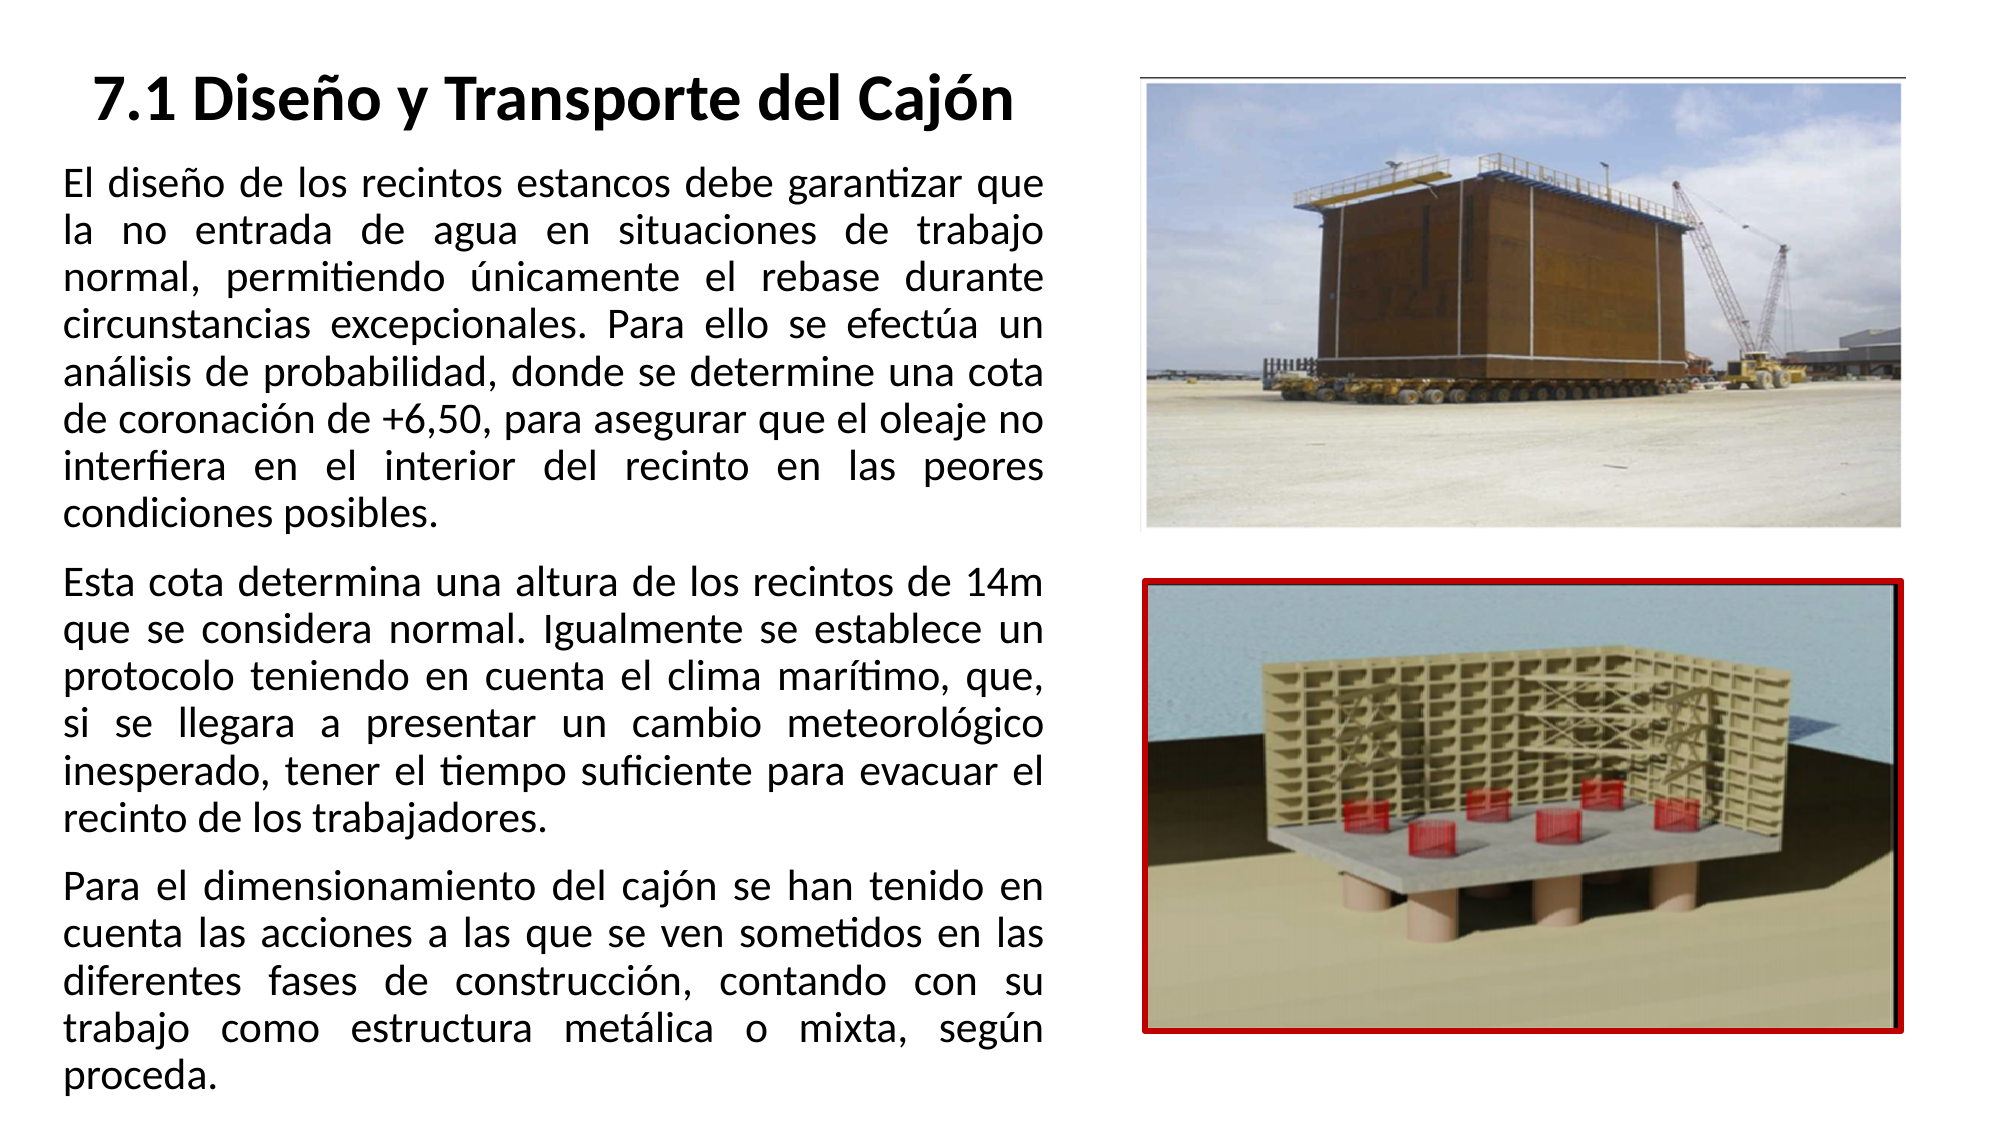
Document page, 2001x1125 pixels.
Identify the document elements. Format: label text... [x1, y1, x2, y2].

picture [1147, 583, 1898, 1028]
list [1140, 77, 1906, 532]
list El diseño de los recintos estancos debe garantizar que la no entrada de agua en situaciones de trabajo normal, permitiendo únicamente el rebase durante circunstancias excepcionales. Para ello se efectúa un análisis de probabilidad, donde se determine una cota de coronación de +6,50, para asegurar que el oleaje no interfiera en el interior del recinto en las peores condiciones posibles. Esta cota determina una altura de los recintos de 14m que se considera normal. Igualmente se establece un protocolo teniendo en cuenta el clima marítimo, que, si se llegara a presentar un cambio meteorológico inesperado, tener el tiempo suficiente para evacuar el recinto de los trabajadores. Para el dimensionamiento del cajón se han tenido en cuenta las acciones a las que se ven sometidos en las diferentes fases de construcción, contando con su trabajo como estructura metálica o mixta, según proceda. [48, 152, 1060, 1096]
title 7.1 Diseño y Transporte del Cajón [48, 25, 1060, 152]
